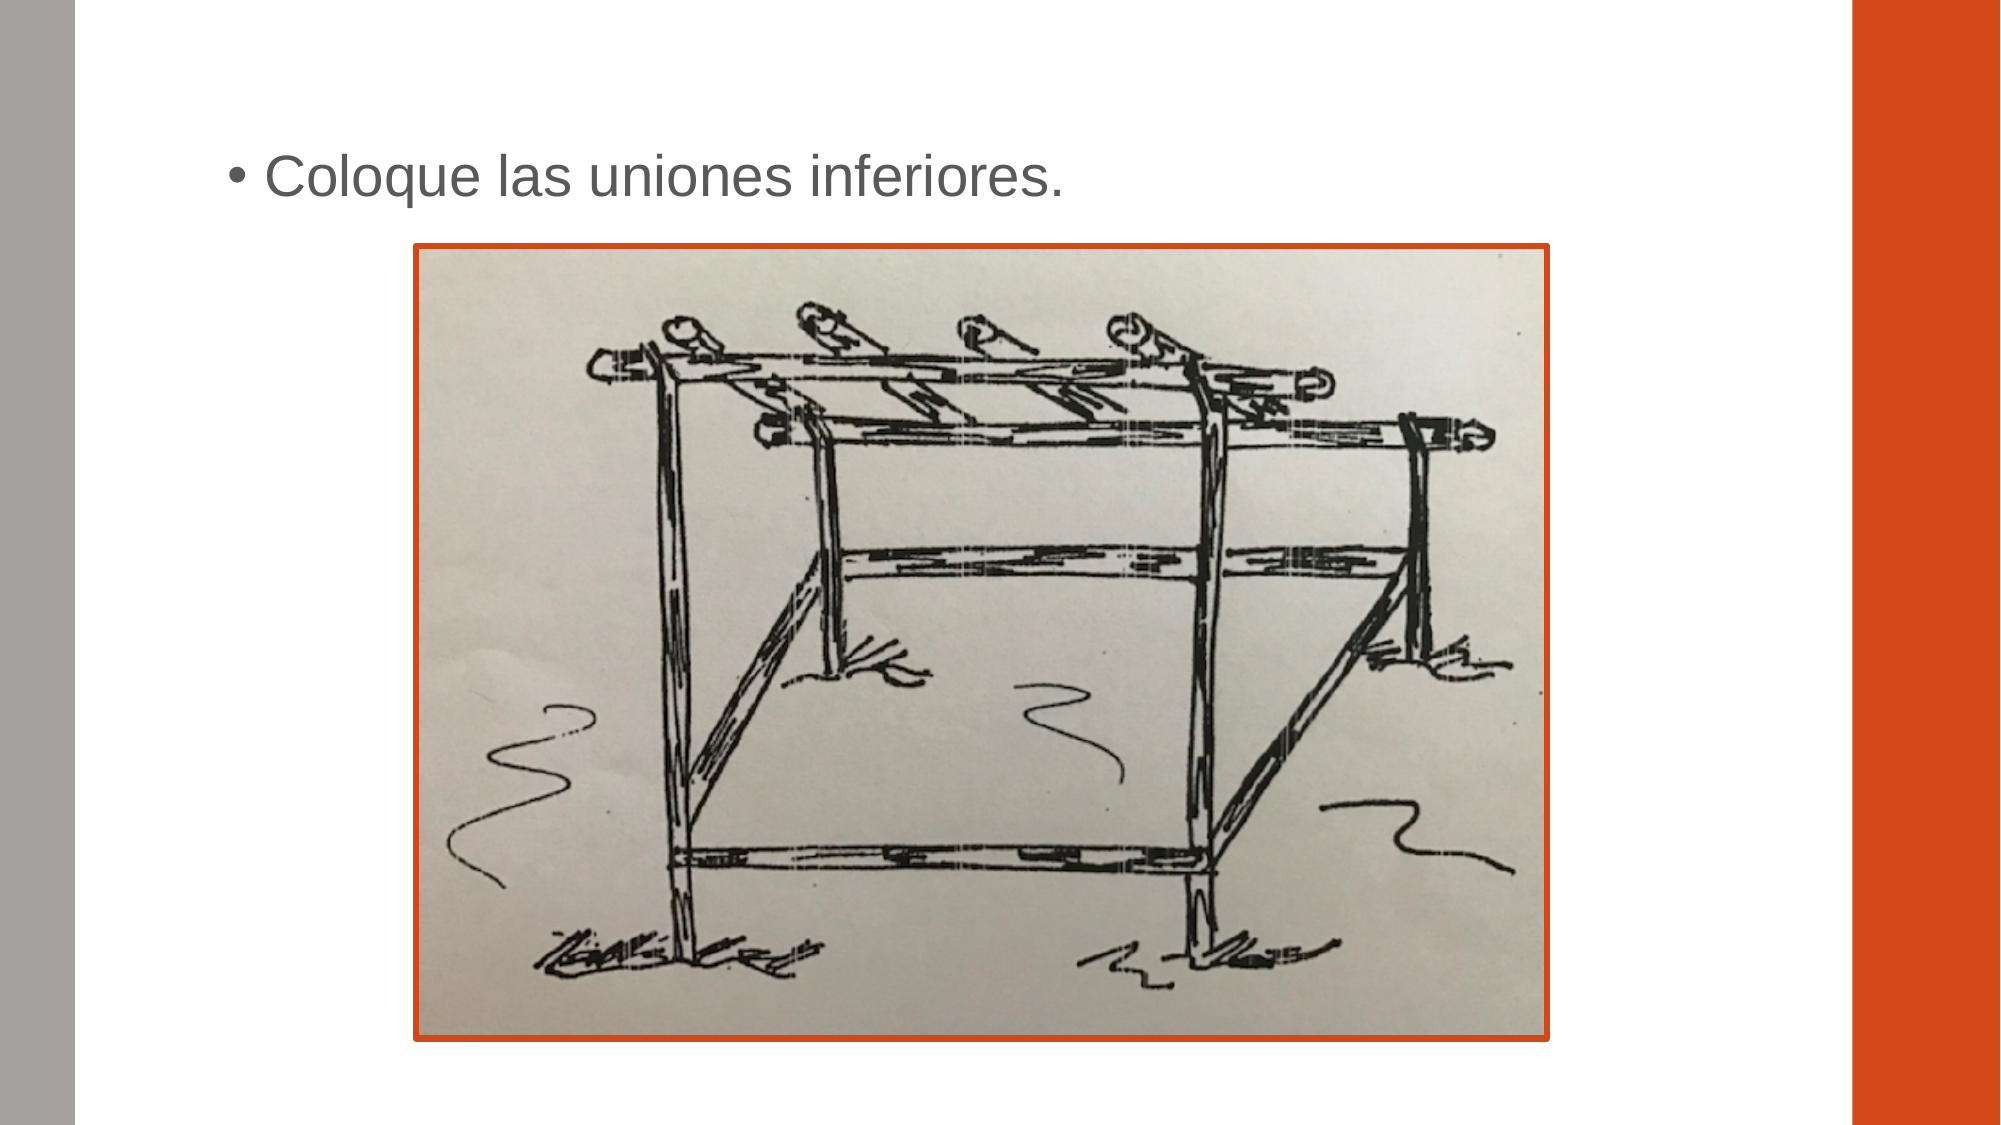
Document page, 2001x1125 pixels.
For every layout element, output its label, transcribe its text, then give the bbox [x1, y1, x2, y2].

text_box Coloque las uniones inferiores. [137, 139, 580, 292]
text_box Coloque las uniones inferiores. [1381, 139, 1863, 292]
picture [420, 79, 1544, 1125]
